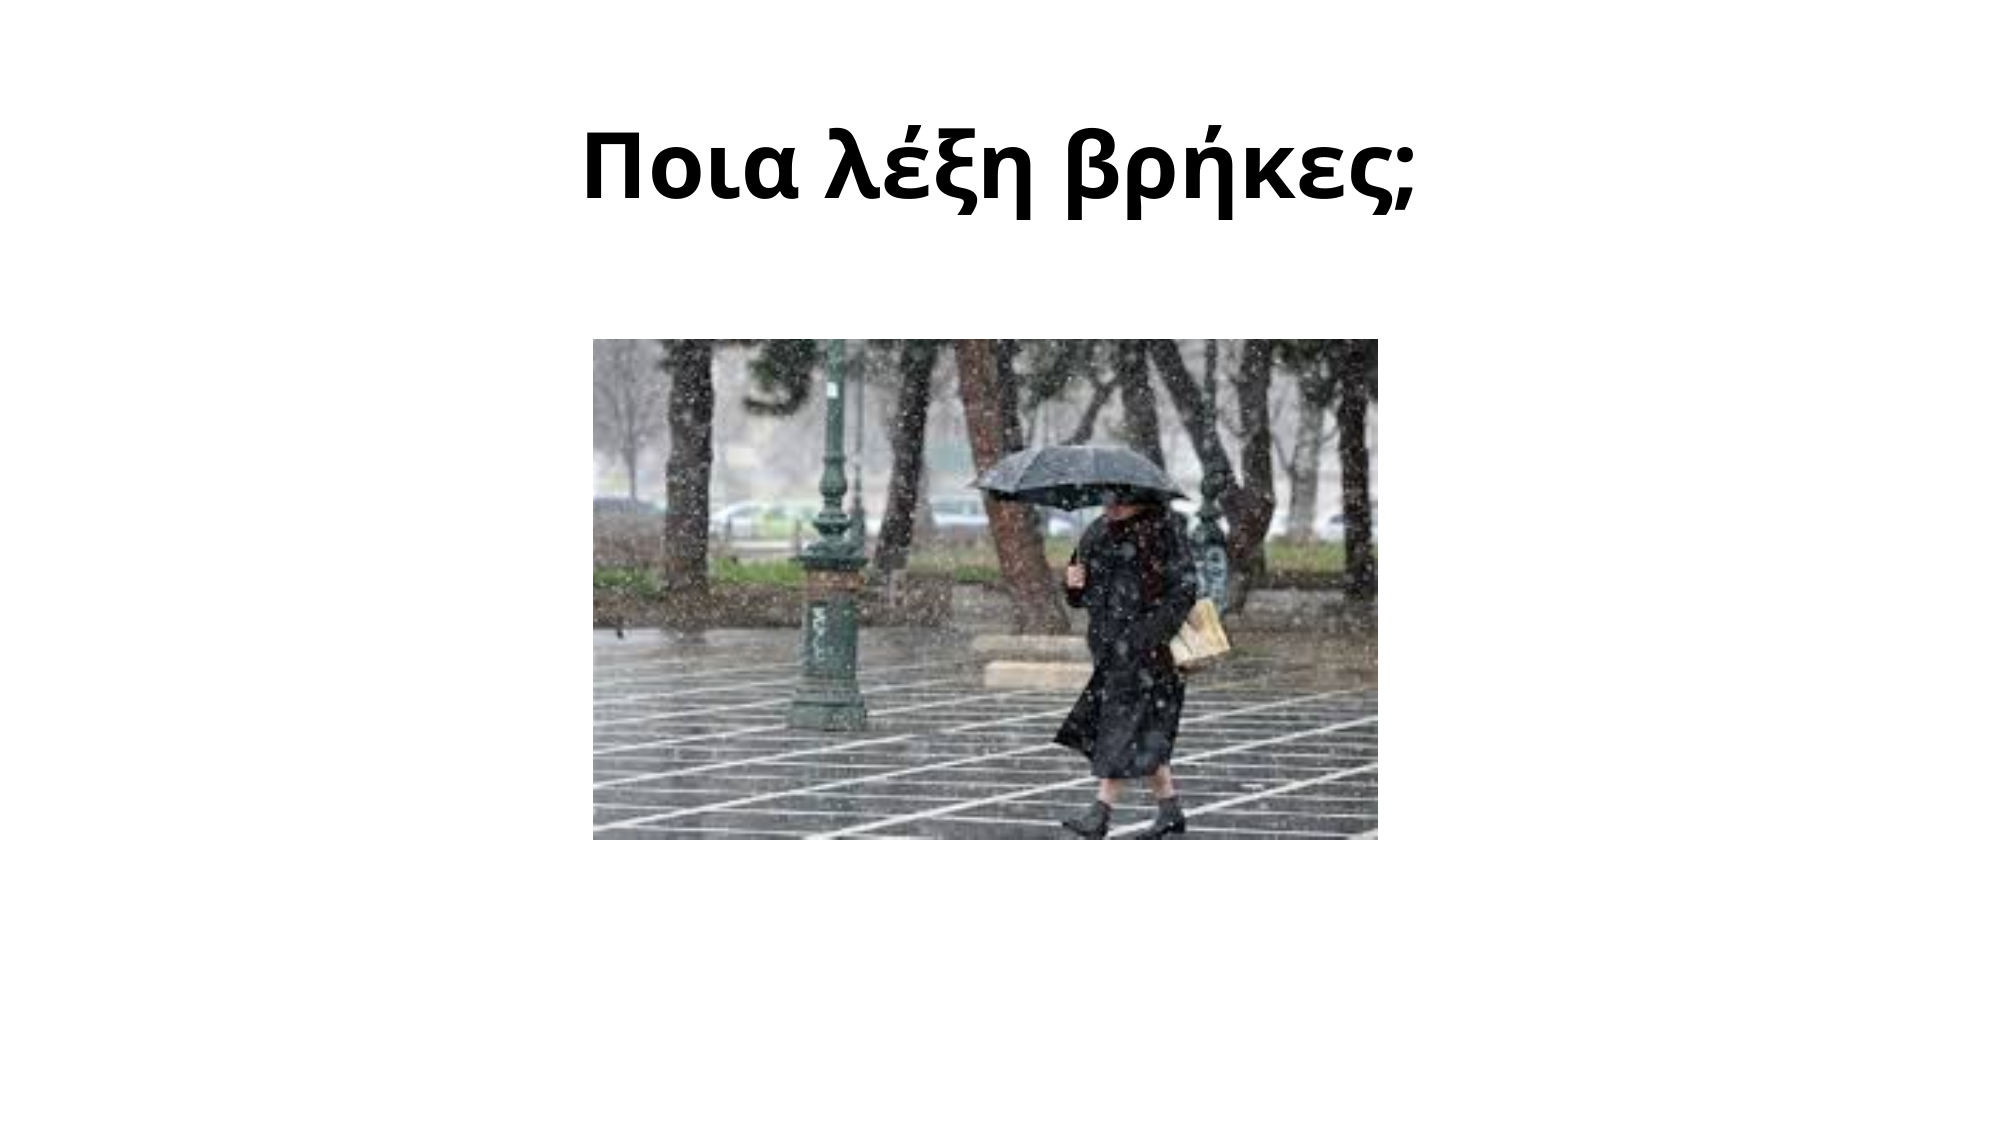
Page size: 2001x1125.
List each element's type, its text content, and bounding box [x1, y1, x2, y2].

title Ποια λέξη βρήκες; [137, 59, 1863, 278]
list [592, 339, 1378, 840]
